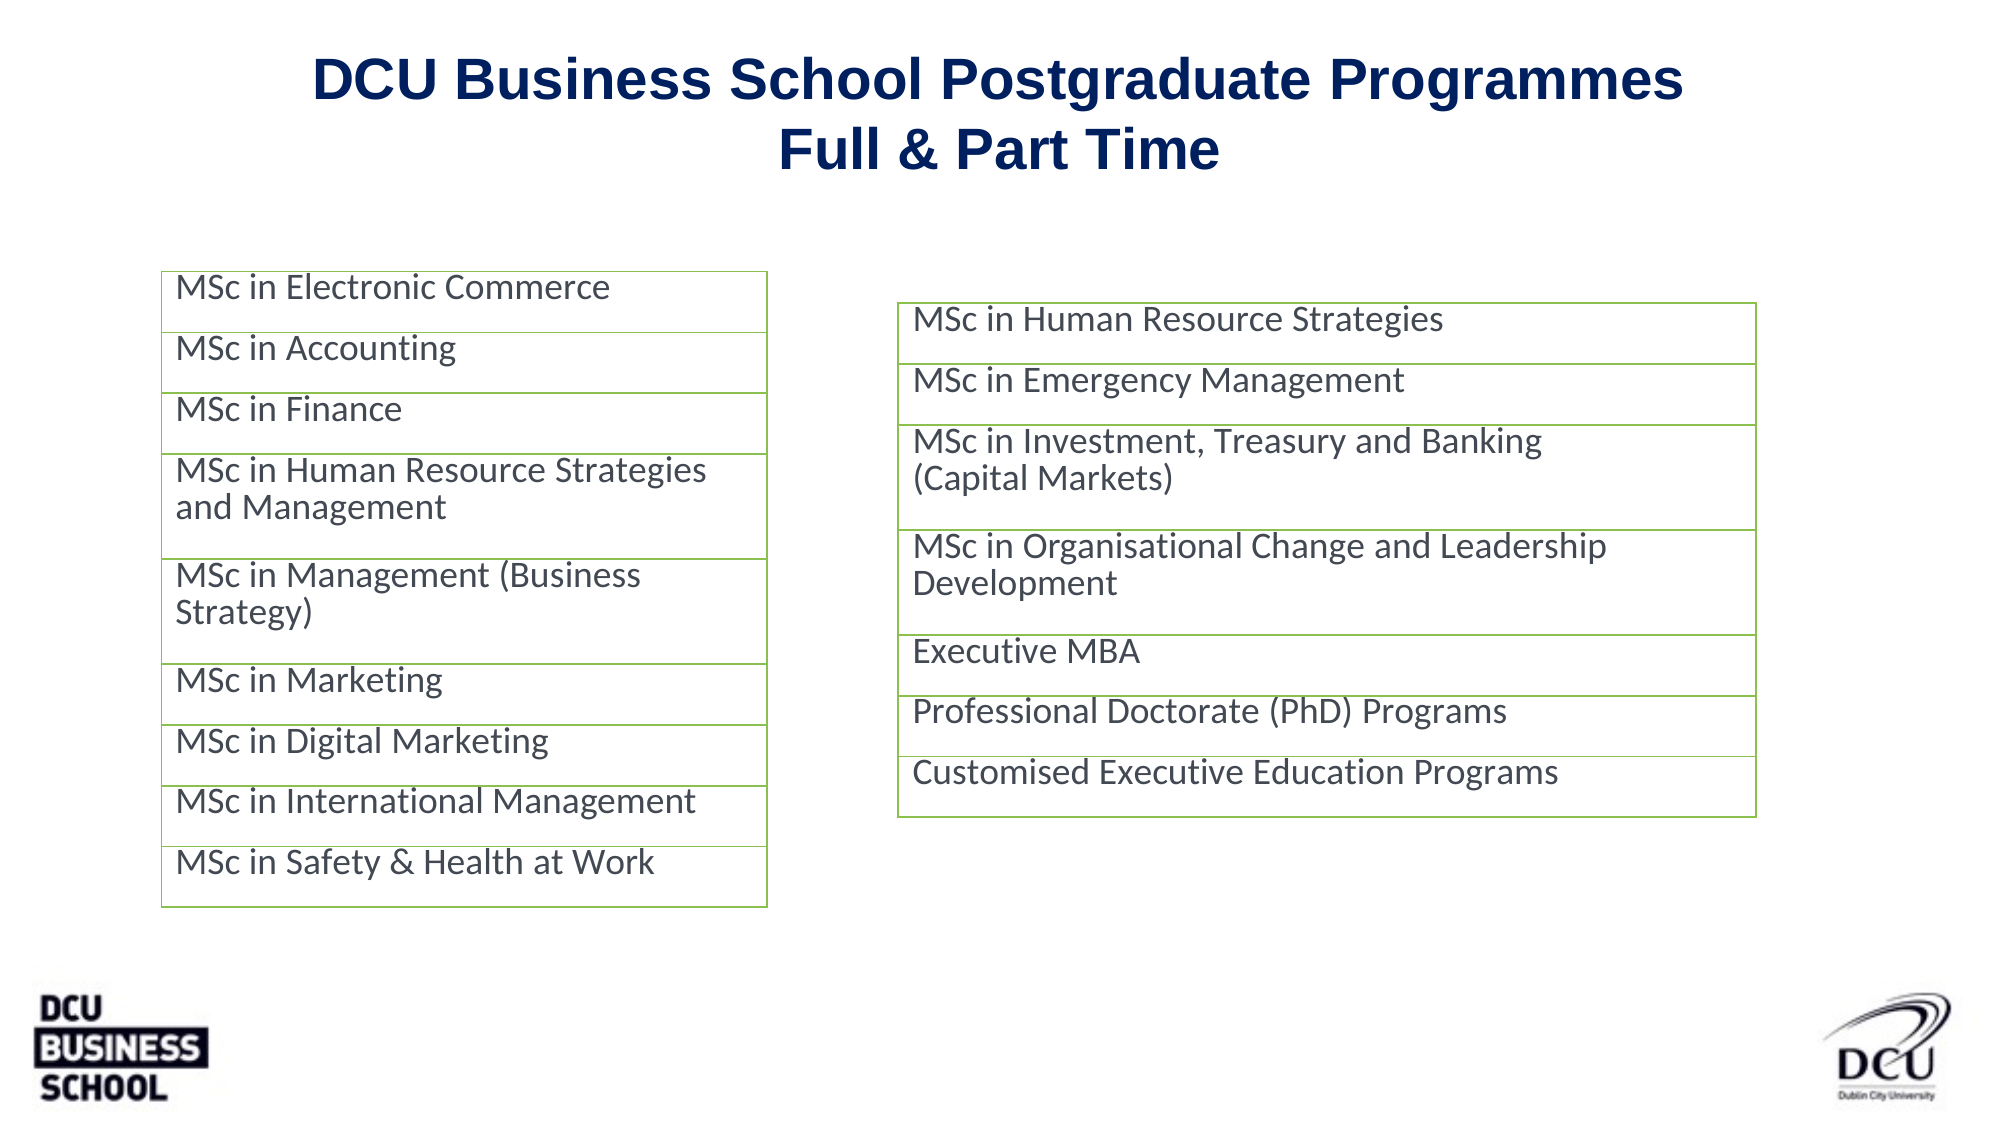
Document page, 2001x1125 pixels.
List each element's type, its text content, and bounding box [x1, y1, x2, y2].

table_cell MSc in Digital Marketing [162, 726, 766, 785]
table_cell MSc in Accounting [162, 333, 766, 392]
table_header MSc in Human Resource Strategies [899, 304, 1755, 363]
table_cell MSc in Emergency Management [899, 365, 1755, 424]
text_box DCU Business School Postgraduate Programmes Full & Part Time [310, 41, 1690, 182]
table_cell Customised Executive Education Programs [899, 757, 1755, 816]
table_cell MSc in Management (Business Strategy) [162, 560, 766, 663]
table_cell Executive MBA [899, 636, 1755, 695]
table_cell MSc in Human Resource Strategies and Management [162, 455, 766, 558]
text_box [0, 965, 2000, 1114]
table_cell MSc in Organisational Change and Leadership Development [899, 531, 1755, 634]
table_cell MSc in Finance [162, 394, 766, 453]
table_cell MSc in Investment, Treasury and Banking (Capital Markets) [899, 426, 1755, 529]
table_cell MSc in International Management [162, 787, 766, 846]
table_cell Professional Doctorate (PhD) Programs [899, 697, 1755, 756]
table_header MSc in Electronic Commerce [162, 272, 766, 332]
table_cell MSc in Safety & Health at Work [162, 847, 766, 906]
table_cell MSc in Marketing [162, 665, 766, 724]
